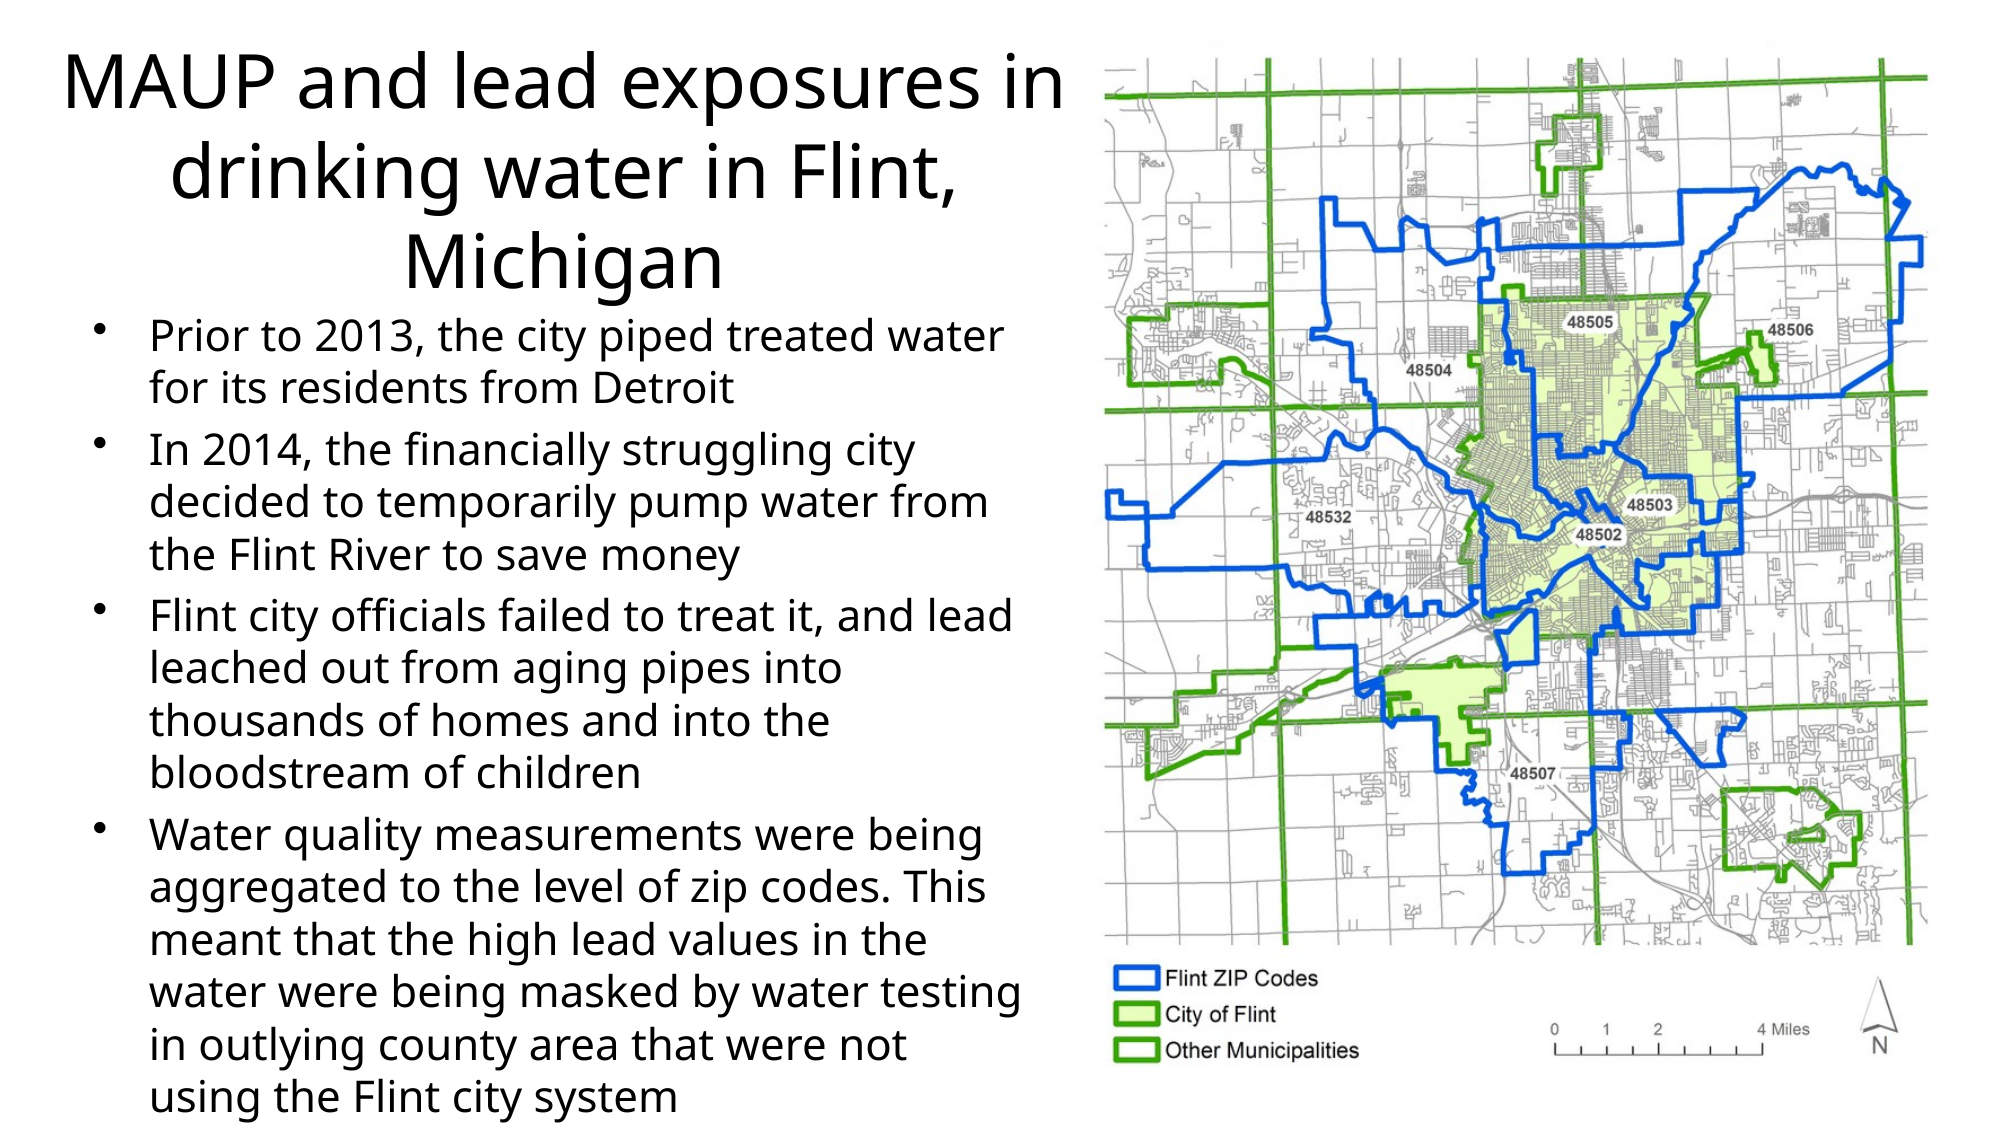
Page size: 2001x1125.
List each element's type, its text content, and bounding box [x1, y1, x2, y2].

title MAUP and lead exposures in drinking water in Flint, Michigan [39, 75, 1089, 263]
text_box Prior to 2013, the city piped treated water for its residents from Detroit In 2014, the financially struggling city decided to temporarily pump water from the Flint River to save money Flint city officials failed to treat it, and lead leached out from aging pipes into thousands of homes and into the bloodstream of children Water quality measurements were being aggregated to the level of zip codes. This meant that the high lead values in the water were being masked by water testing in outlying county area that were not using the Flint city system [77, 300, 1043, 1075]
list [1089, 40, 1940, 1085]
